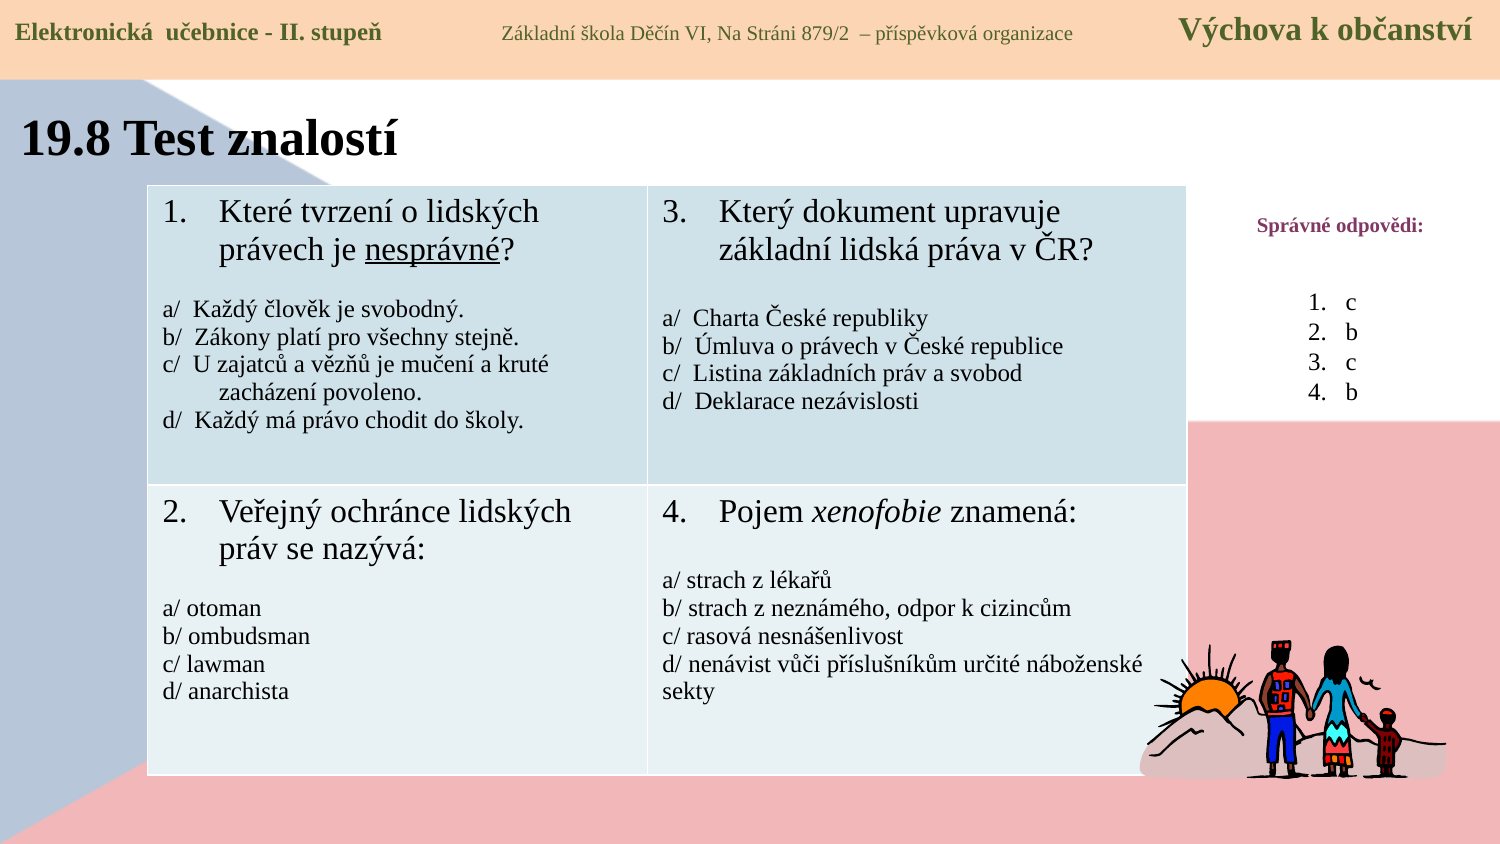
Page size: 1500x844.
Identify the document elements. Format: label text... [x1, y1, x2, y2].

text_box Elektronická učebnice - II. stupeň Základní škola Děčín VI, Na Stráni 879/2 – příspěvková organizace Výchova k občanství [0, 0, 1500, 80]
table_header Které tvrzení o lidských právech je nesprávné? a/ Každý člověk je svobodný. b/ Zákony platí pro všechny stejně. c/ U zajatců a vězňů je mučení a kruté zacházení povoleno. d/ Každý má právo chodit do školy. [148, 186, 647, 484]
table_cell Veřejný ochránce lidských práv se nazývá: a/ otoman b/ ombudsman c/ lawman d/ anarchista [148, 486, 647, 774]
picture [1139, 639, 1448, 781]
title 19.8 Test znalostí [5, 86, 485, 184]
text_box [1188, 634, 1447, 639]
text_box c b c b [1293, 248, 1376, 443]
text_box Správné odpovědi: [1222, 204, 1459, 244]
table_header Který dokument upravuje základní lidská práva v ČR? a/ Charta České republiky b/ Úmluva o právech v České republice c/ Listina základních práv a svobod d/ Deklarace nezávislosti [648, 186, 1186, 484]
table_cell Pojem xenofobie znamená: a/ strach z lékařů b/ strach z neznámého, odpor k cizincům c/ rasová nesnášenlivost d/ nenávist vůči příslušníkům určité náboženské sekty [648, 486, 1186, 774]
